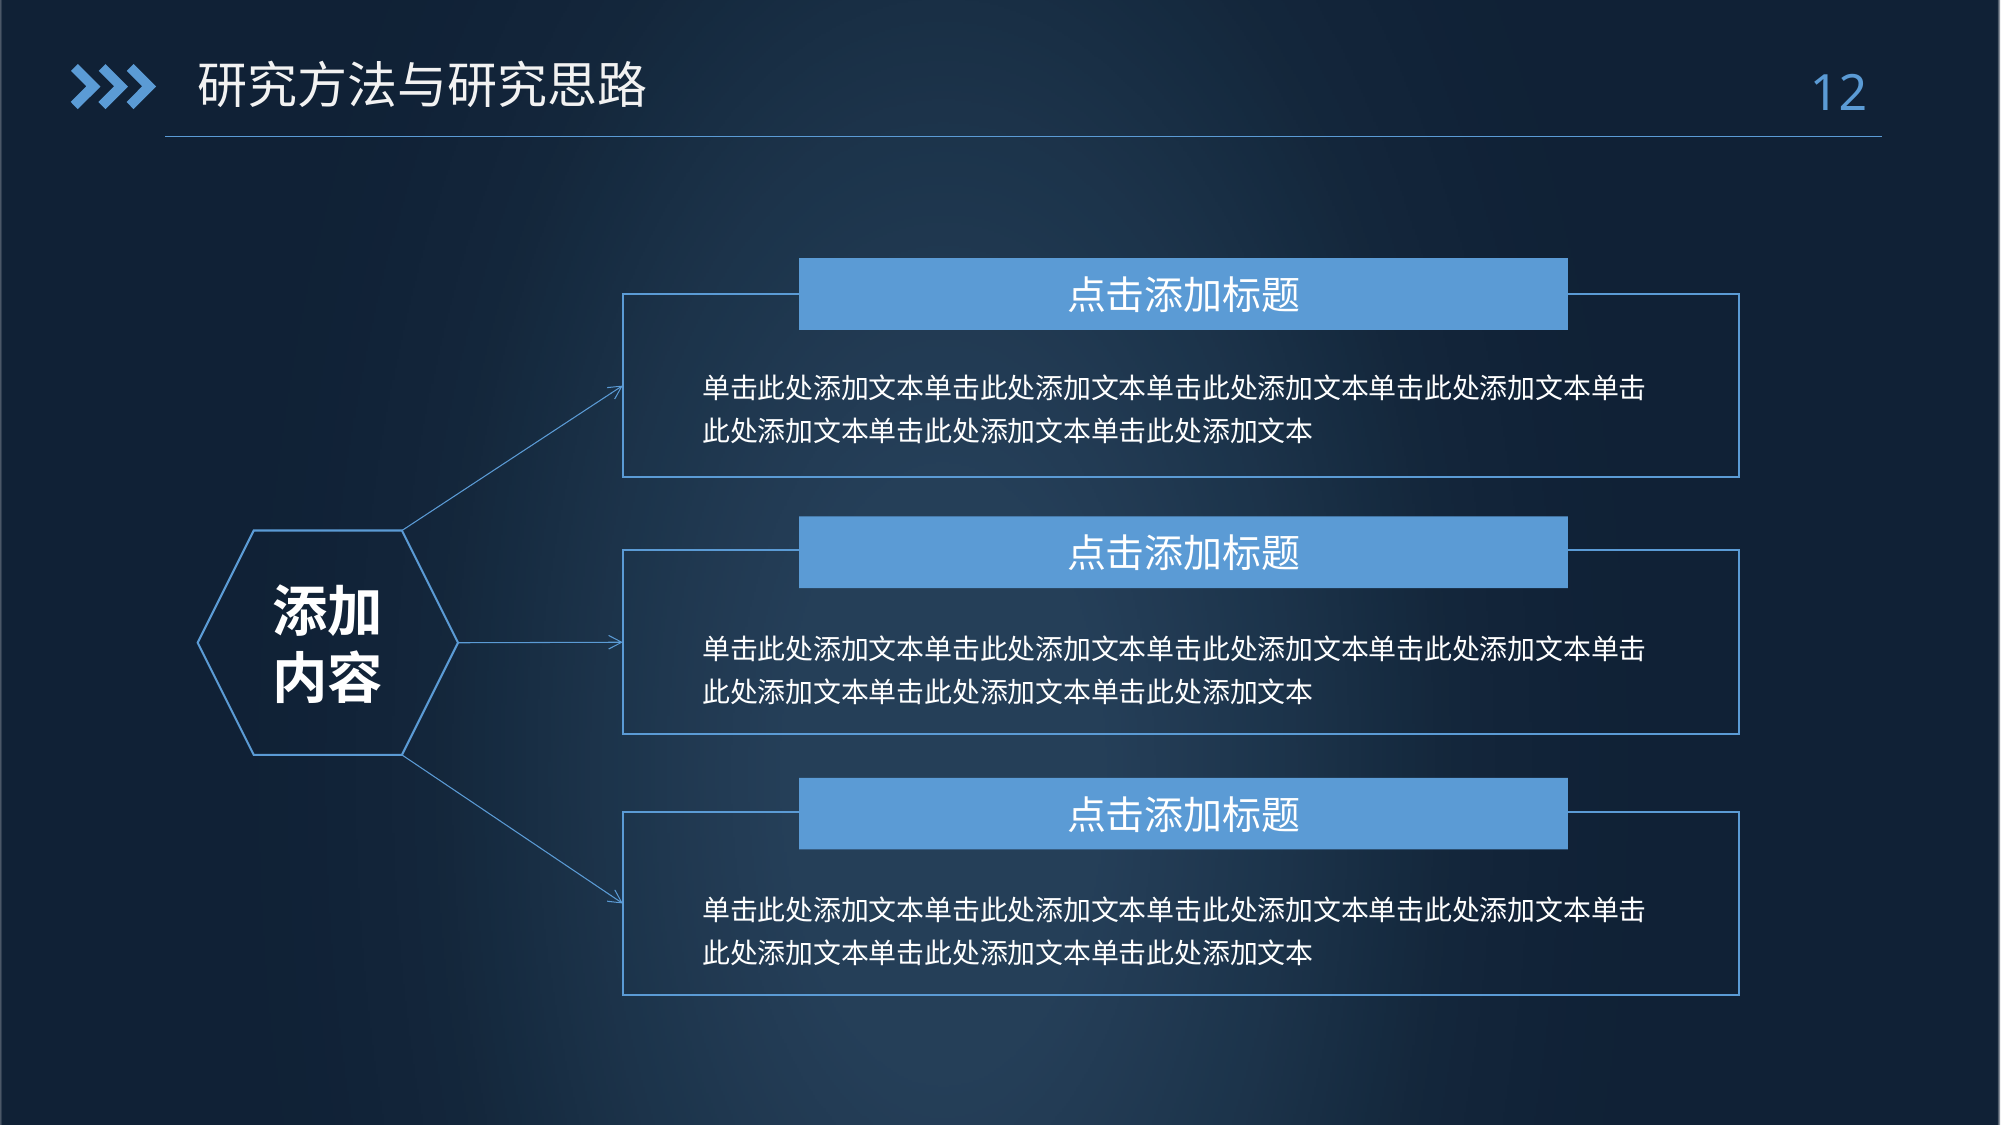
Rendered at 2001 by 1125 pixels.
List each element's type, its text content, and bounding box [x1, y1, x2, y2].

text_box 点击添加标题 [798, 515, 1569, 589]
text_box [622, 549, 1740, 735]
list 研究方法与研究思路 [182, 49, 827, 125]
text_box [622, 811, 1740, 996]
text_box 点击添加标题 [798, 777, 1569, 850]
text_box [401, 754, 623, 904]
text_box 单击此处添加文本单击此处添加文本单击此处添加文本单击此处添加文本单击此处添加文本单击此处添加文本单击此处添加文本 [687, 875, 1680, 977]
text_box 单击此处添加文本单击此处添加文本单击此处添加文本单击此处添加文本单击此处添加文本单击此处添加文本单击此处添加文本 [687, 353, 1680, 455]
text_box 点击添加标题 [798, 257, 1569, 331]
text_box 单击此处添加文本单击此处添加文本单击此处添加文本单击此处添加文本单击此处添加文本单击此处添加文本单击此处添加文本 [687, 613, 1680, 716]
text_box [401, 385, 623, 531]
text_box [622, 293, 1740, 478]
text_box 添加内容 [196, 529, 459, 756]
picture [0, 0, 2001, 1125]
